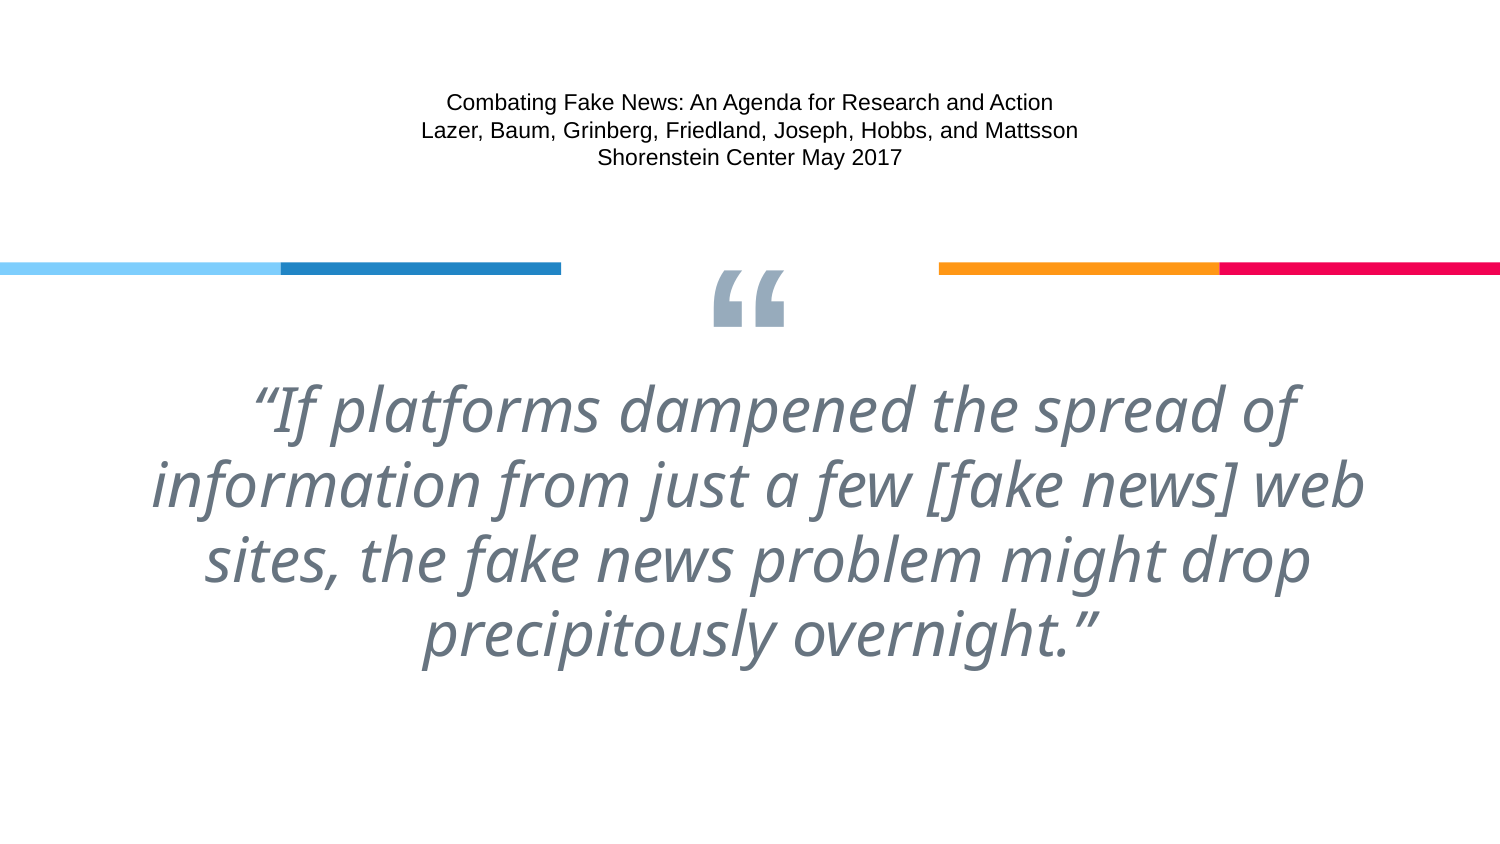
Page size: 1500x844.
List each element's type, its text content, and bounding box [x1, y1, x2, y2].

list “If platforms dampened the spread of information from just a few [fake news] web sites, the fake news problem might drop precipitously overnight.” [126, 354, 1394, 490]
text_box Combating Fake News: An Agenda for Research and Action Lazer, Baum, Grinberg, Friedland, Joseph, Hobbs, and Mattsson Shorenstein Center May 2017 [388, 72, 1112, 184]
